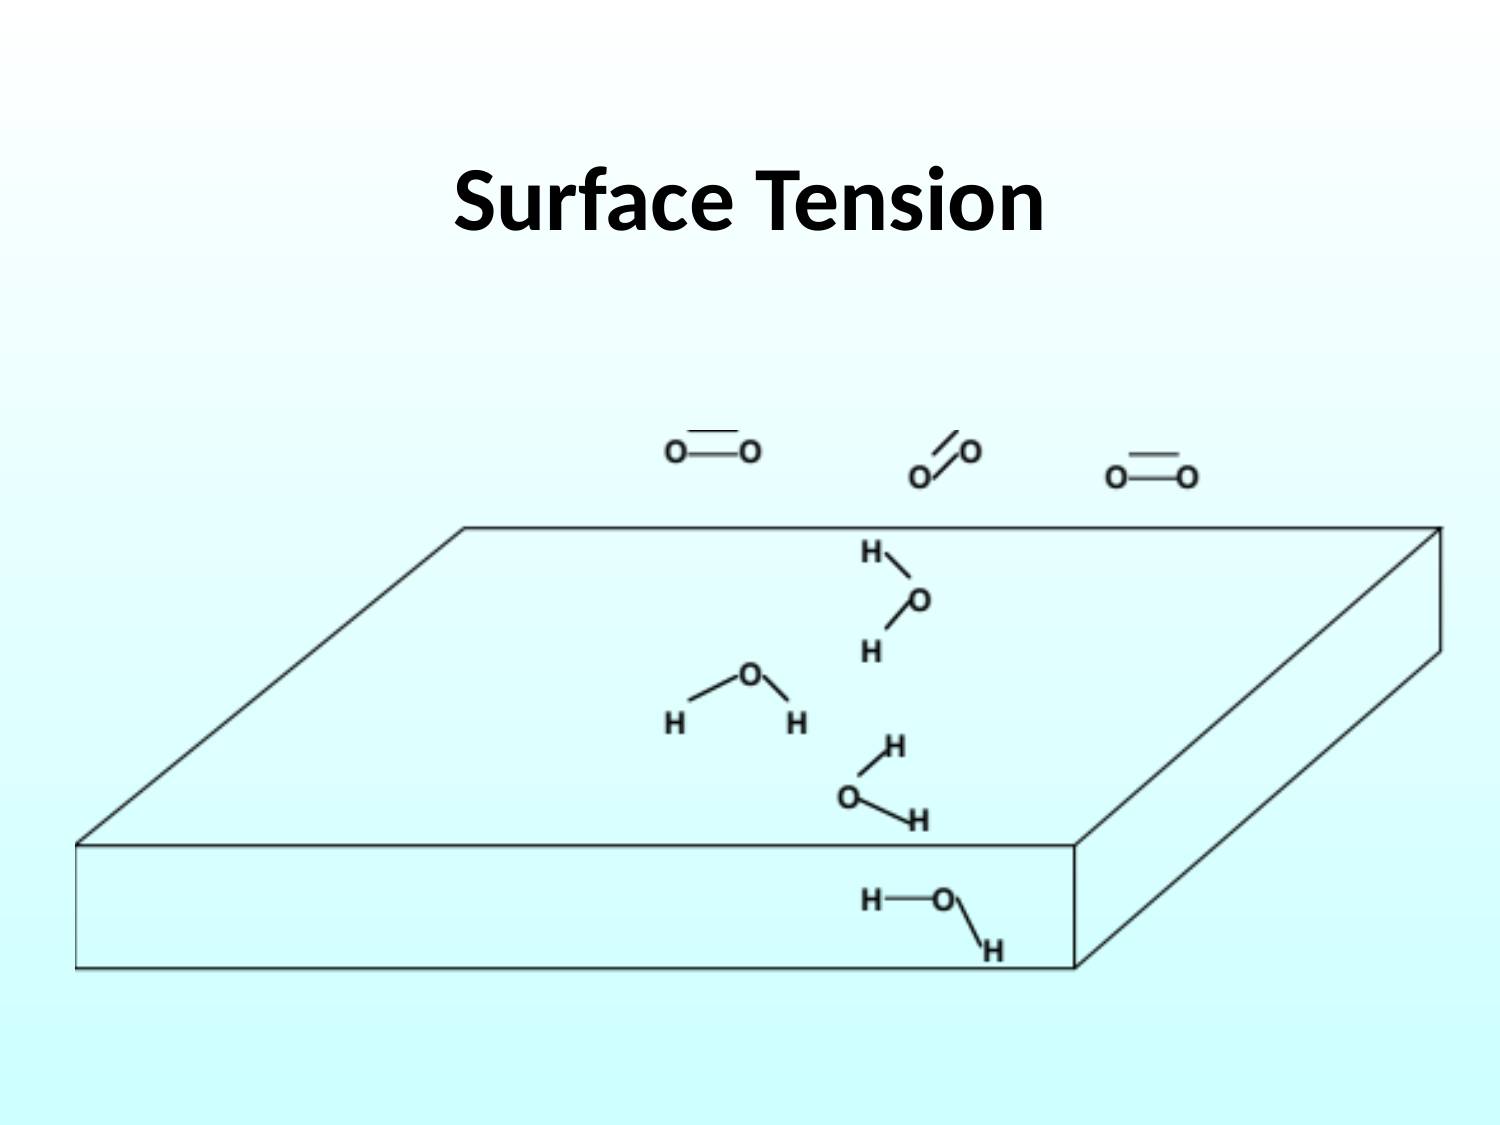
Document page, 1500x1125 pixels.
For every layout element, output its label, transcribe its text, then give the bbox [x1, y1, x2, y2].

picture [74, 430, 1451, 979]
title Surface Tension [112, 99, 1388, 288]
